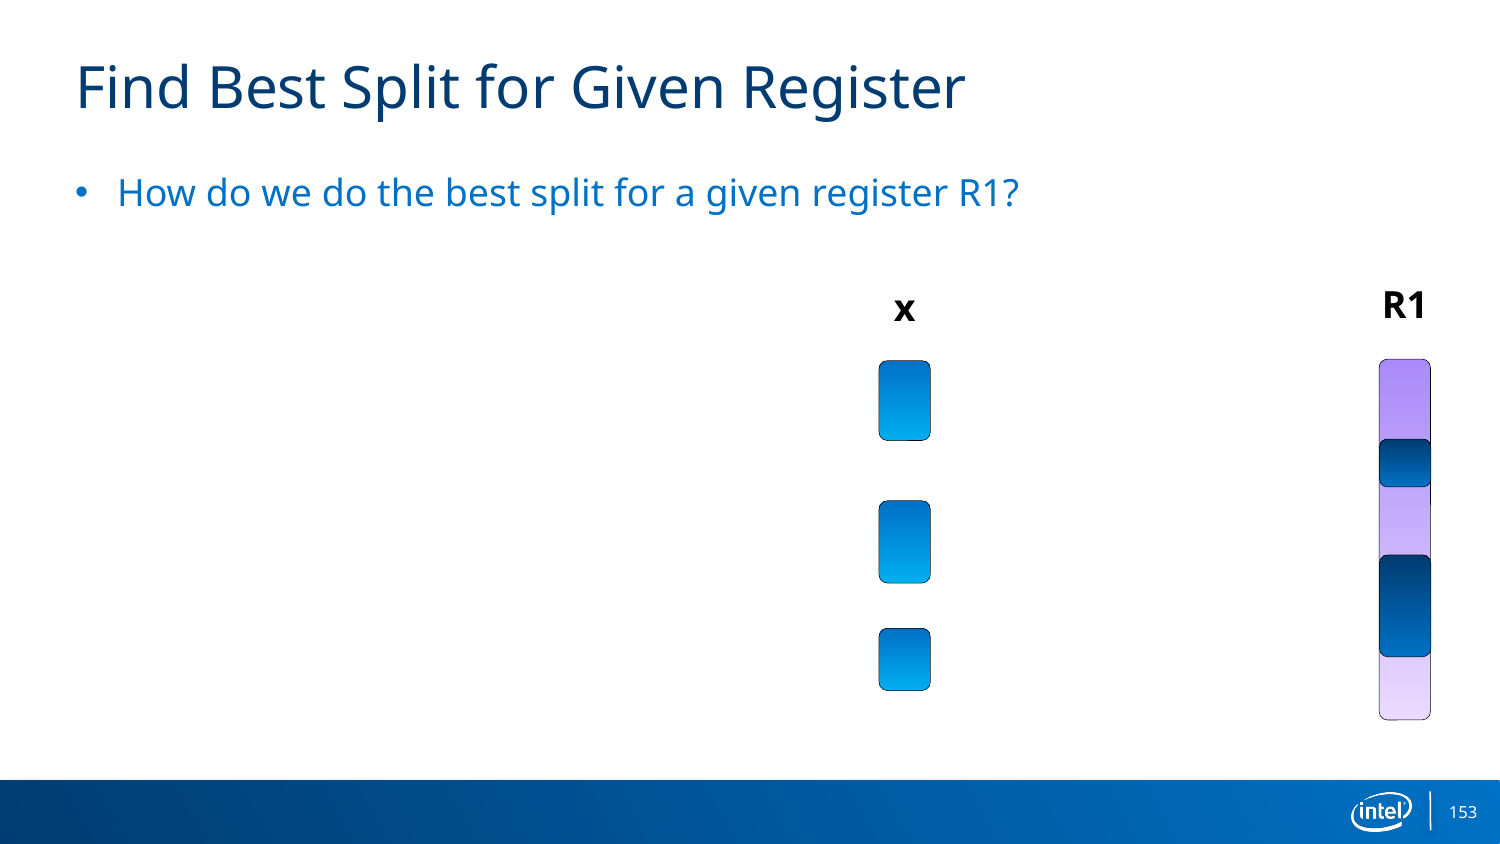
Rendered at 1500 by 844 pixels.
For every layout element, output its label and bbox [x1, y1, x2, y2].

text_box [1375, 281, 1435, 721]
list [75, 168, 1425, 732]
text_box [875, 283, 935, 691]
title [75, 50, 1425, 160]
slide_number [1127, 791, 1478, 837]
